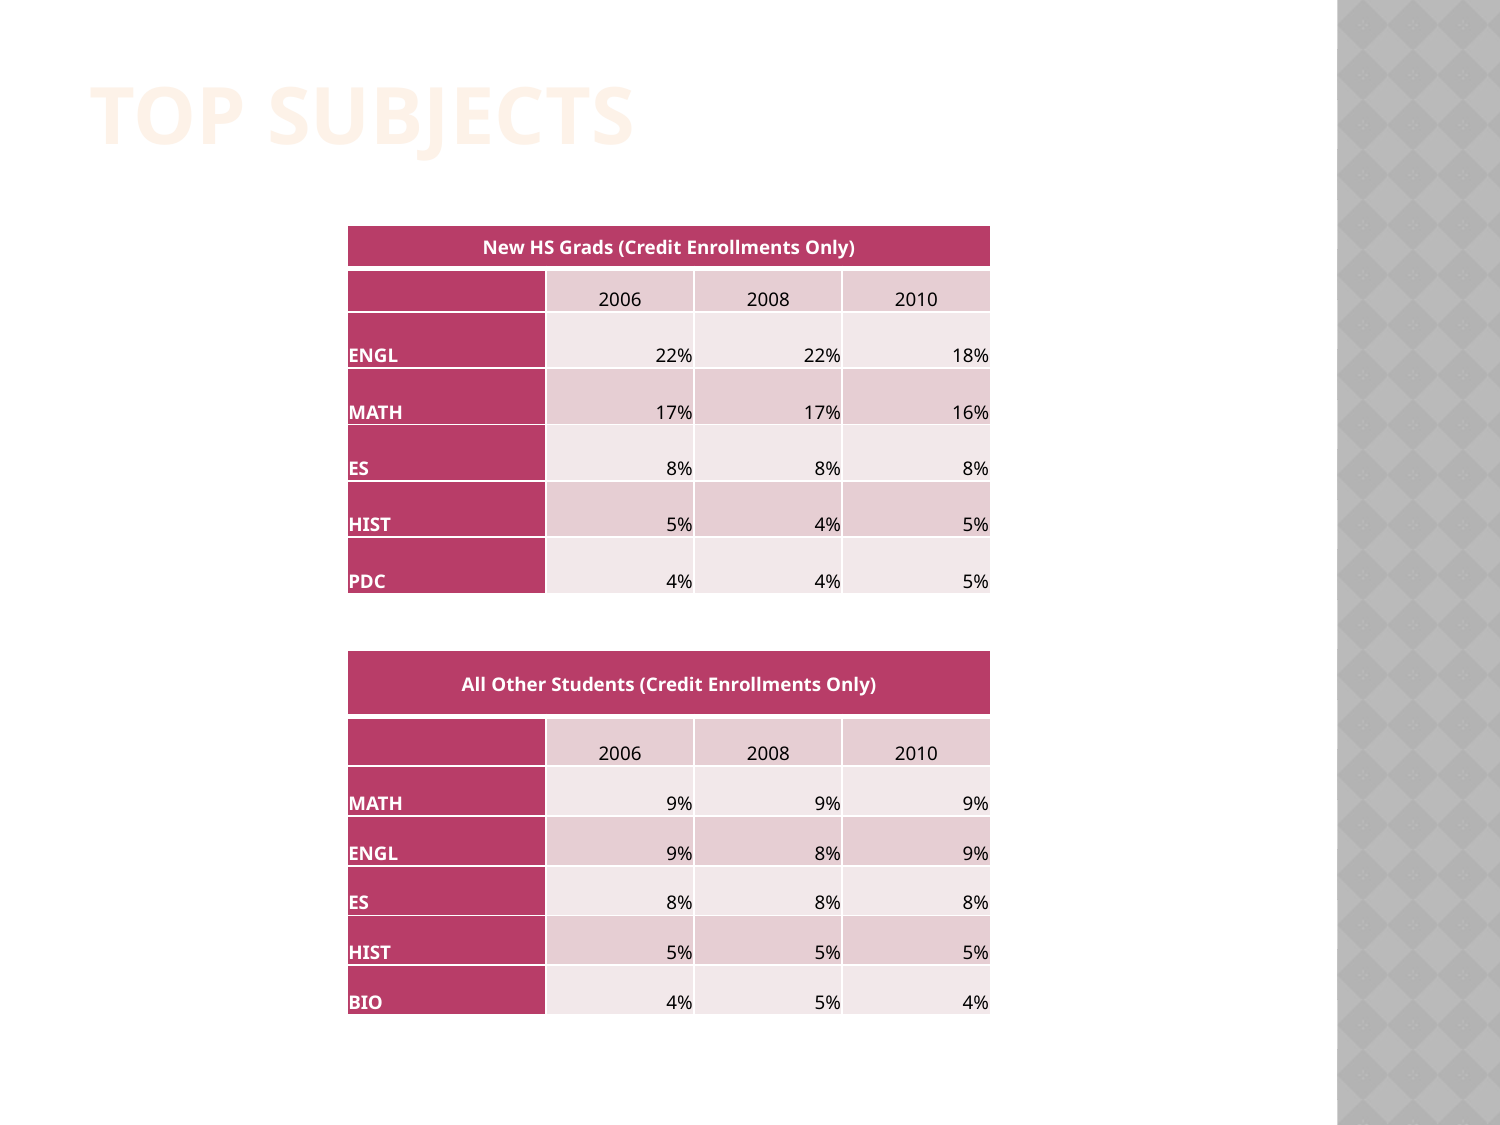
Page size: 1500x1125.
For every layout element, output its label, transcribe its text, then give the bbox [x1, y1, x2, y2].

table_cell 9% [695, 767, 841, 815]
table_cell 4% [547, 538, 693, 593]
table_cell MATH [348, 767, 545, 815]
table_cell 17% [695, 369, 841, 424]
table_cell 5% [843, 538, 990, 593]
table_cell 5% [843, 916, 990, 964]
table_cell ES [348, 425, 545, 480]
table_cell 9% [547, 817, 693, 865]
table_cell 5% [547, 482, 693, 536]
table_cell HIST [348, 916, 545, 964]
table_cell 17% [547, 369, 693, 424]
table_cell [348, 719, 545, 765]
table_cell 8% [843, 867, 990, 915]
table_cell [348, 271, 545, 311]
table_cell 2010 [843, 719, 990, 765]
table_cell 4% [695, 538, 841, 593]
table_cell 8% [843, 425, 990, 480]
table_cell 5% [695, 916, 841, 964]
table_cell 2006 [547, 719, 693, 765]
table_cell 5% [843, 482, 990, 536]
table_cell 5% [695, 966, 841, 1014]
table_cell 22% [695, 313, 841, 367]
table_cell 4% [547, 966, 693, 1014]
table_cell 4% [843, 966, 990, 1014]
table_cell 8% [547, 425, 693, 480]
table_cell HIST [348, 482, 545, 536]
table_cell 8% [695, 817, 841, 865]
table_cell BIO [348, 966, 545, 1014]
table_cell 2010 [843, 271, 990, 311]
table_cell 16% [843, 369, 990, 424]
table_cell PDC [348, 538, 545, 593]
table_header All Other Students (Credit Enrollments Only) [348, 651, 990, 714]
table_cell 2008 [695, 719, 841, 765]
table_cell MATH [348, 369, 545, 424]
table_cell 8% [695, 867, 841, 915]
table_header New HS Grads (Credit Enrollments Only) [348, 241, 990, 266]
table_cell 8% [547, 867, 693, 915]
table_cell ES [348, 867, 545, 915]
table_cell 5% [547, 916, 693, 964]
table_cell 9% [547, 767, 693, 815]
table_cell 22% [547, 313, 693, 367]
table_cell 9% [843, 817, 990, 865]
table_cell 2006 [547, 271, 693, 311]
table_cell 8% [695, 425, 841, 480]
table_cell 18% [843, 313, 990, 367]
table_cell ENGL [348, 313, 545, 367]
table_cell ENGL [348, 817, 545, 865]
table_cell 2008 [695, 271, 841, 311]
table_cell 9% [843, 767, 990, 815]
table_cell 4% [695, 482, 841, 536]
text_box Top Subjects [74, 52, 1263, 241]
